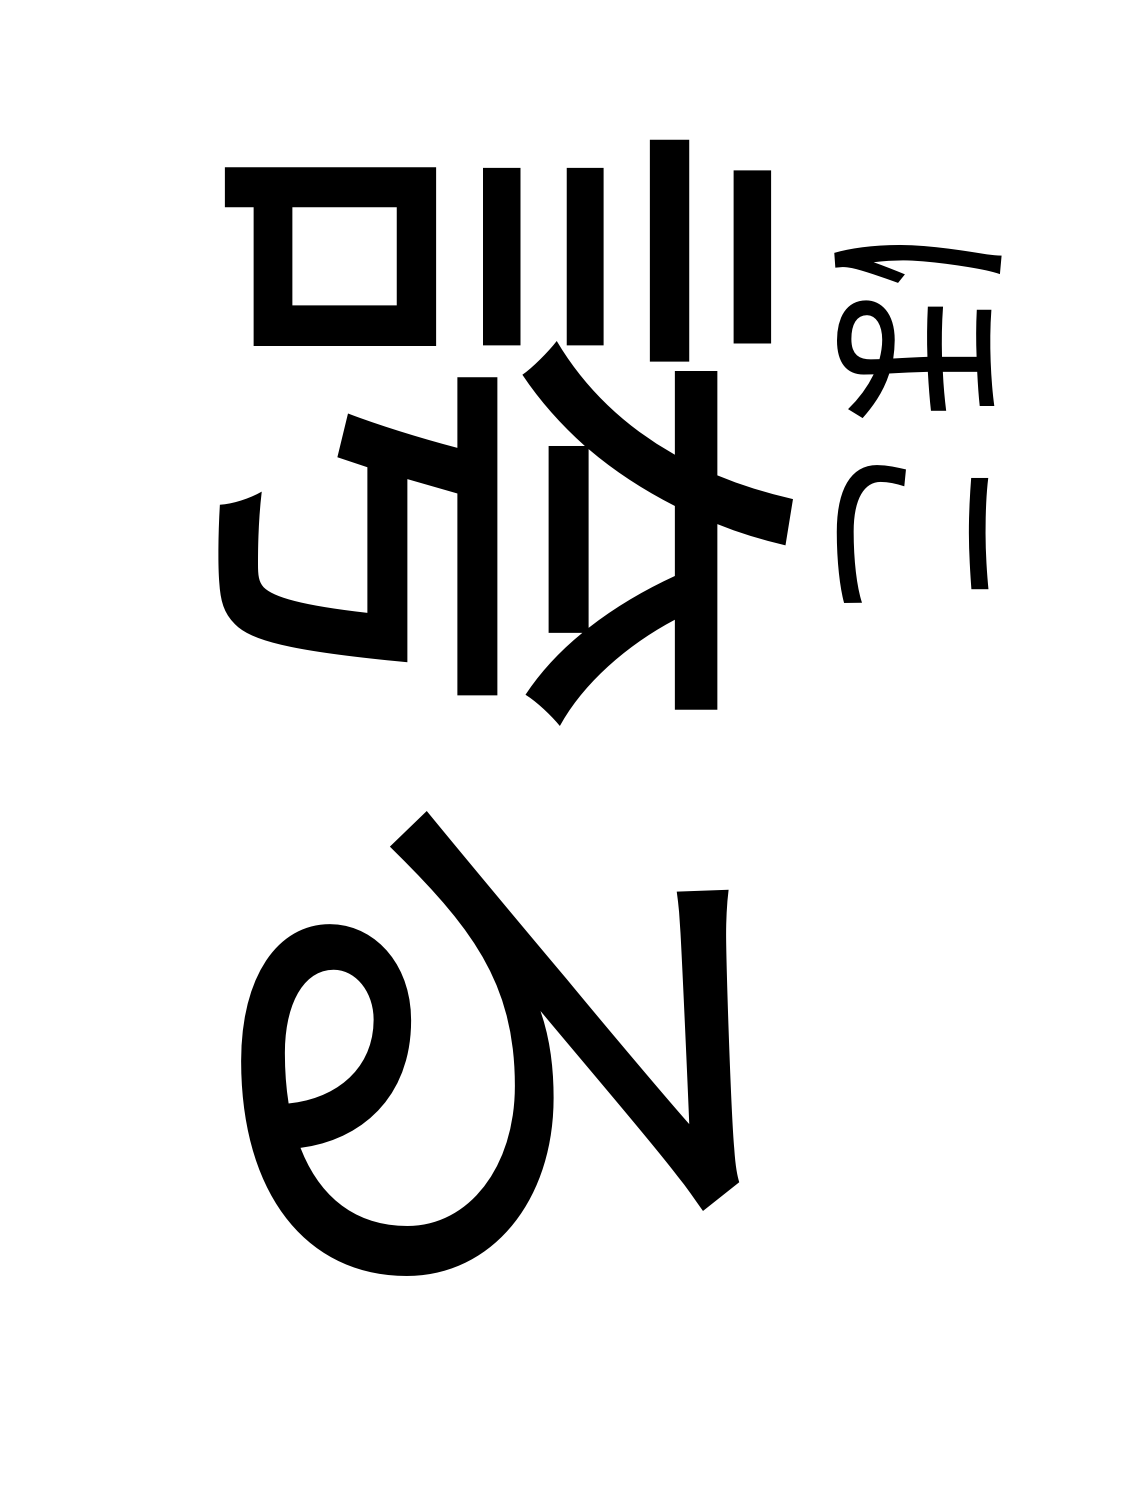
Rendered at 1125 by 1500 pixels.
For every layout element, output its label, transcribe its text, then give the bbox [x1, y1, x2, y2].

text_box ほこ [775, 206, 1058, 1471]
text_box 誇る [135, 116, 894, 1384]
